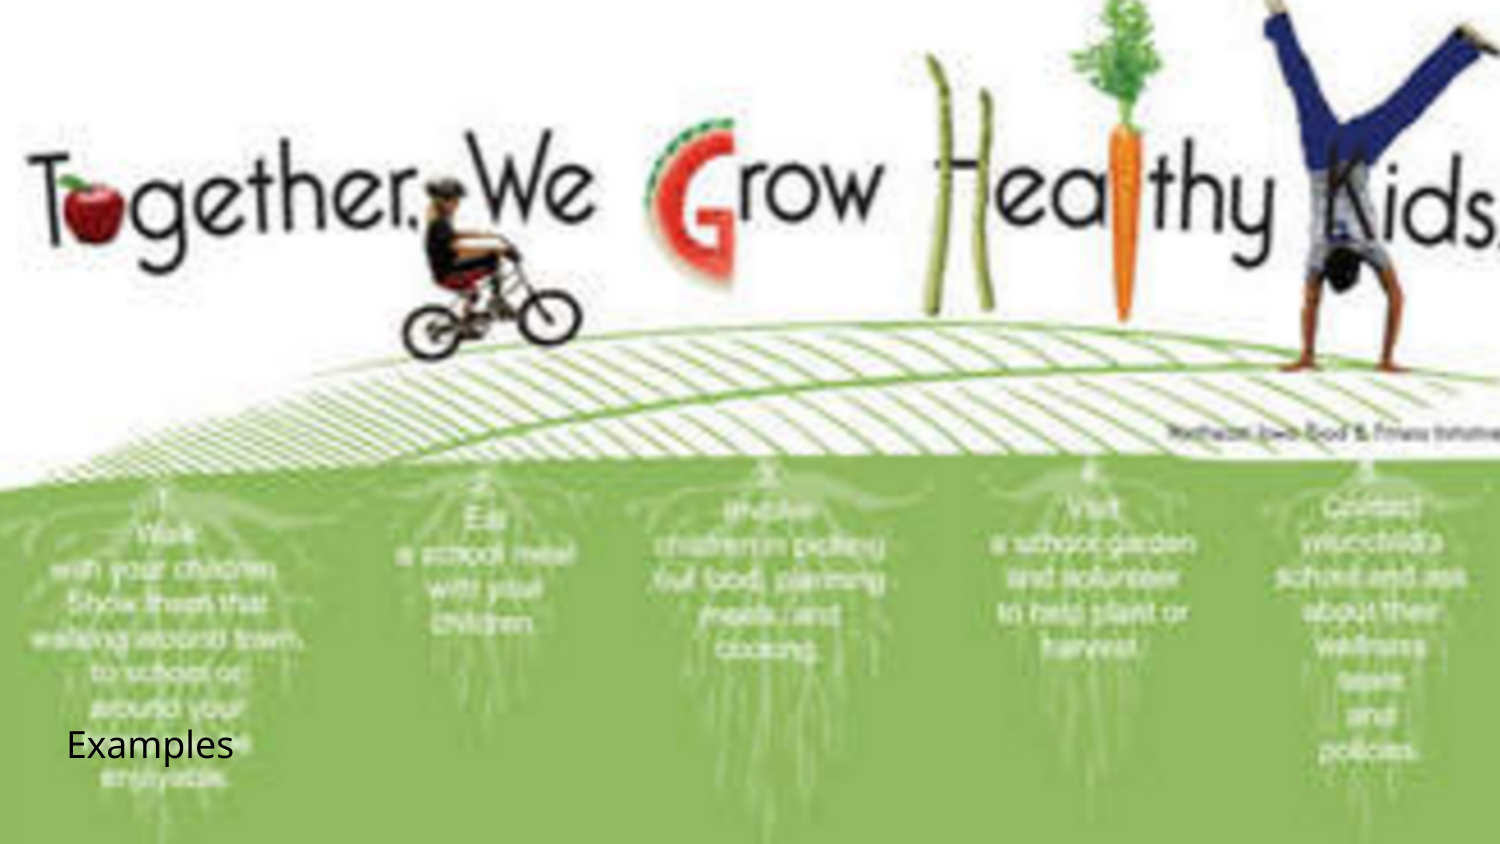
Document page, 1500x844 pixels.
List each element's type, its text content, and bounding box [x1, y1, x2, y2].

list Examples [51, 694, 1036, 794]
picture [0, 0, 1500, 844]
